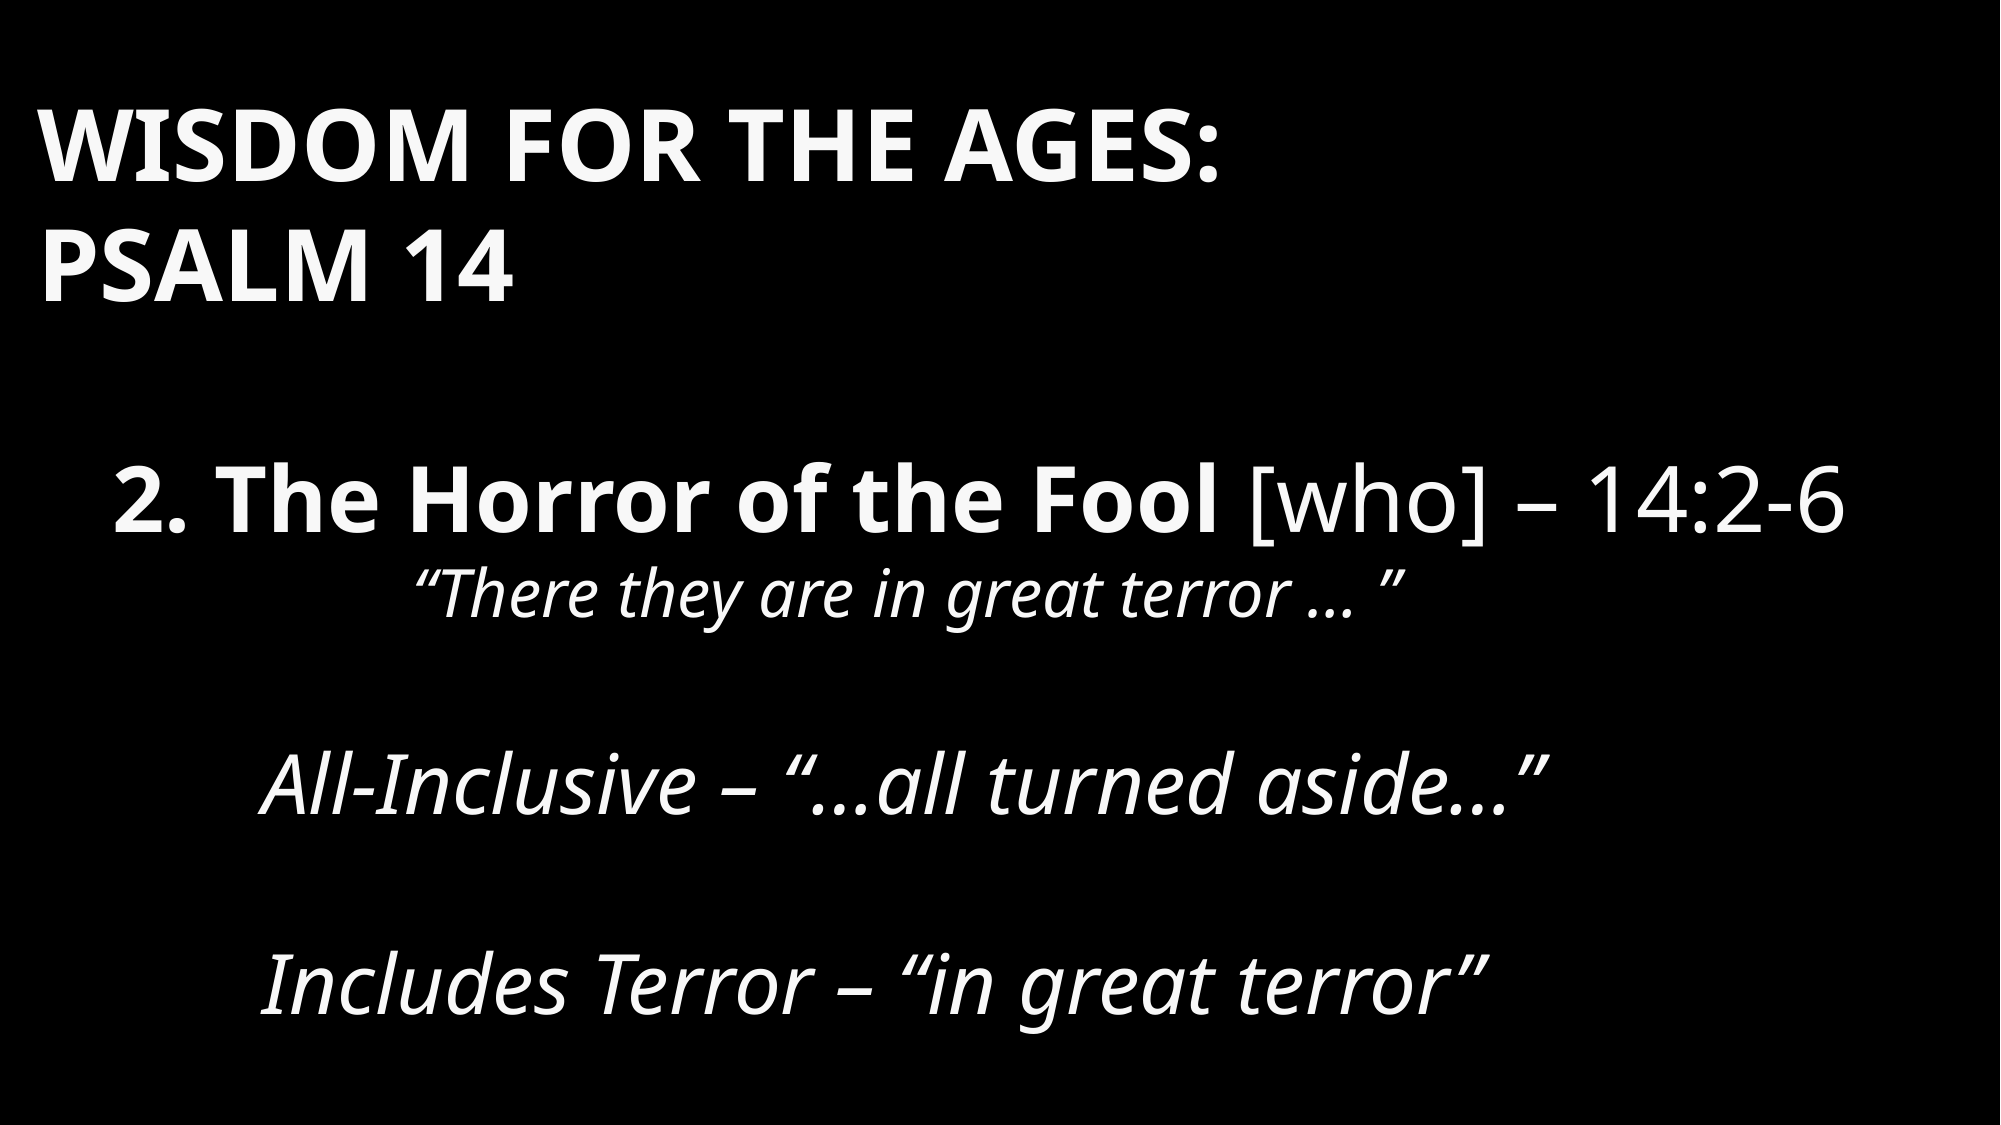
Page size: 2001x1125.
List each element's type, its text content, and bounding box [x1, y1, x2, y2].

text_box Wisdom for the Ages: Psalm 14 2. The Horror of the Fool [who] – 14:2-6 “There they are in great terror … ” All-Inclusive – “…all turned aside…” Includes Terror – “in great terror” [0, 74, 2000, 1125]
